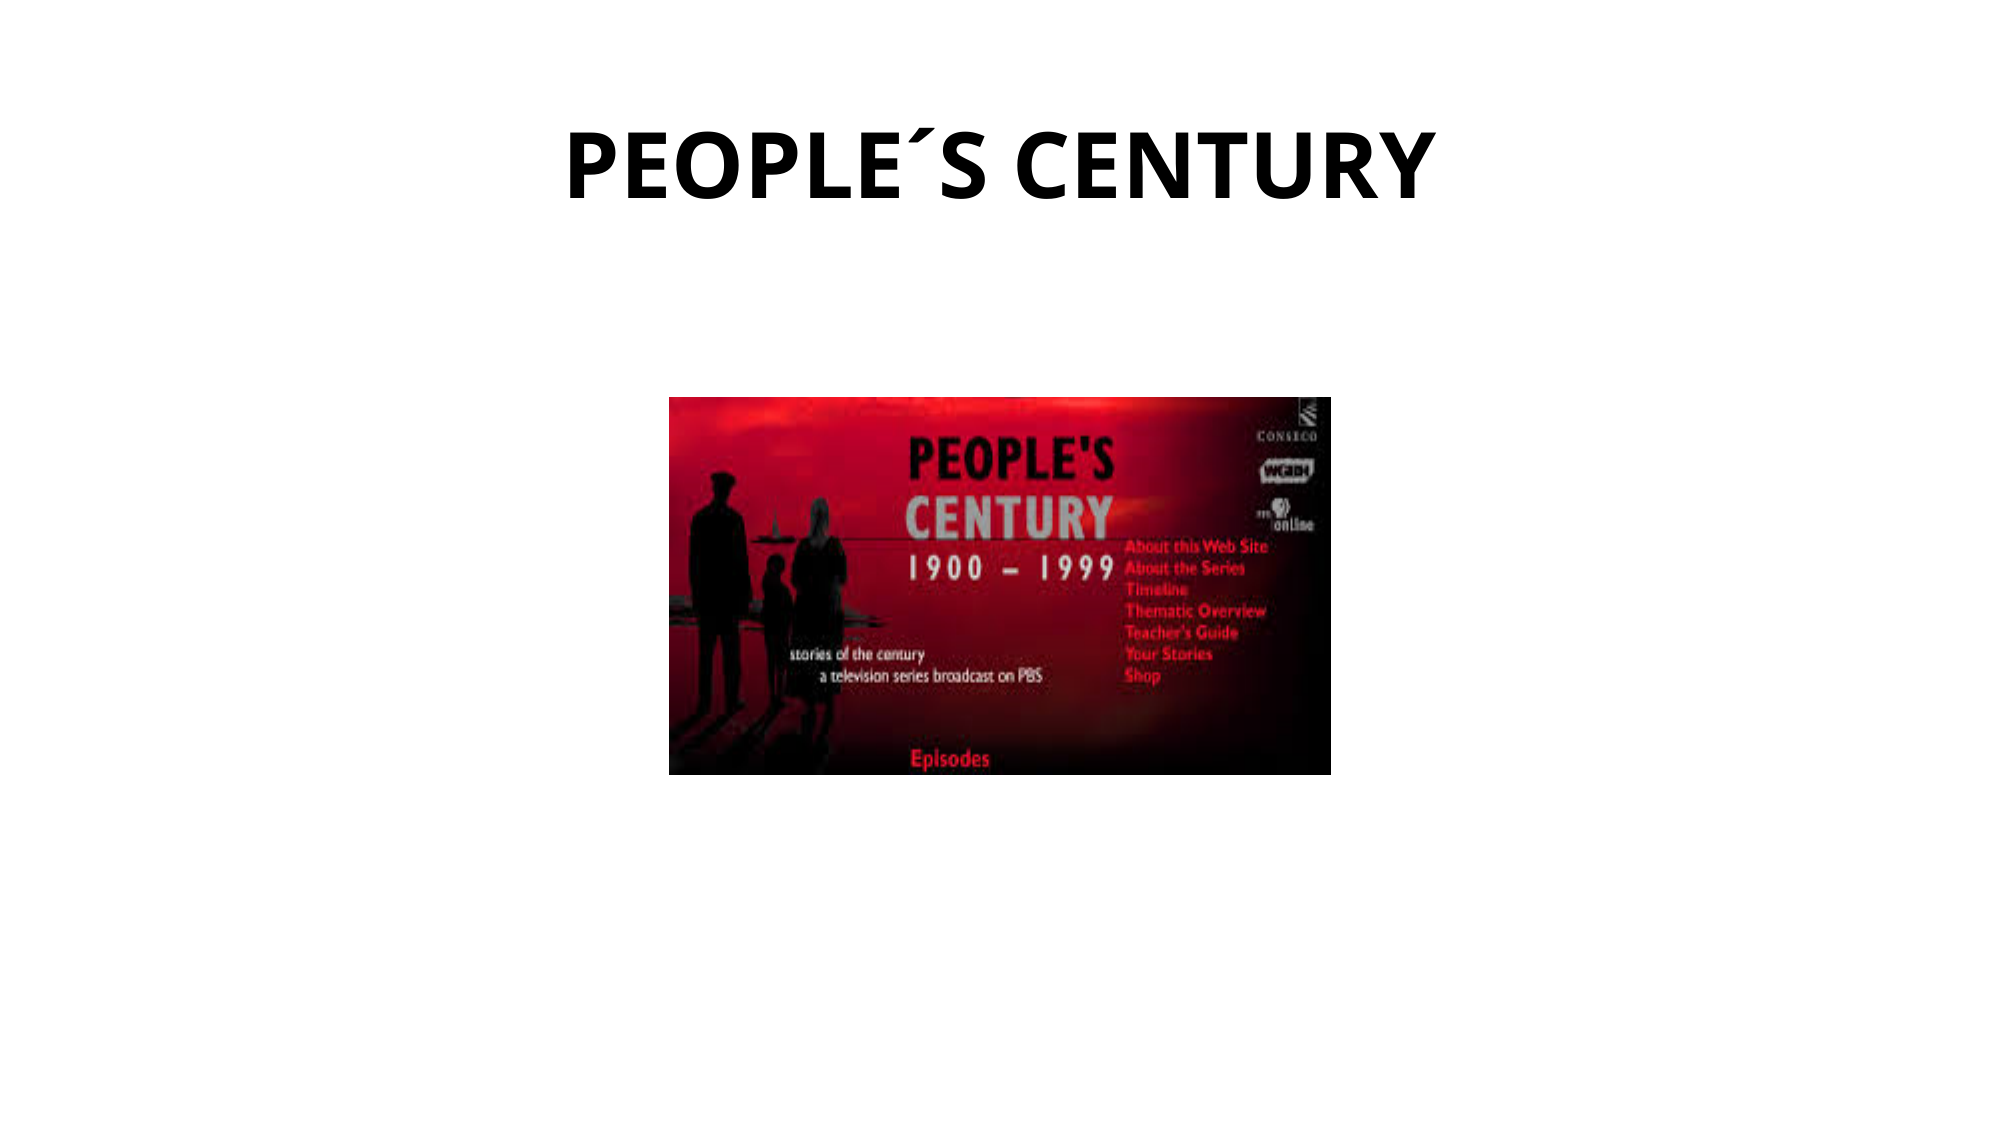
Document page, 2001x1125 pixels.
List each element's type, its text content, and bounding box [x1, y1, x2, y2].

title PEOPLE´S CENTURY [137, 59, 1863, 278]
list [669, 397, 1331, 776]
